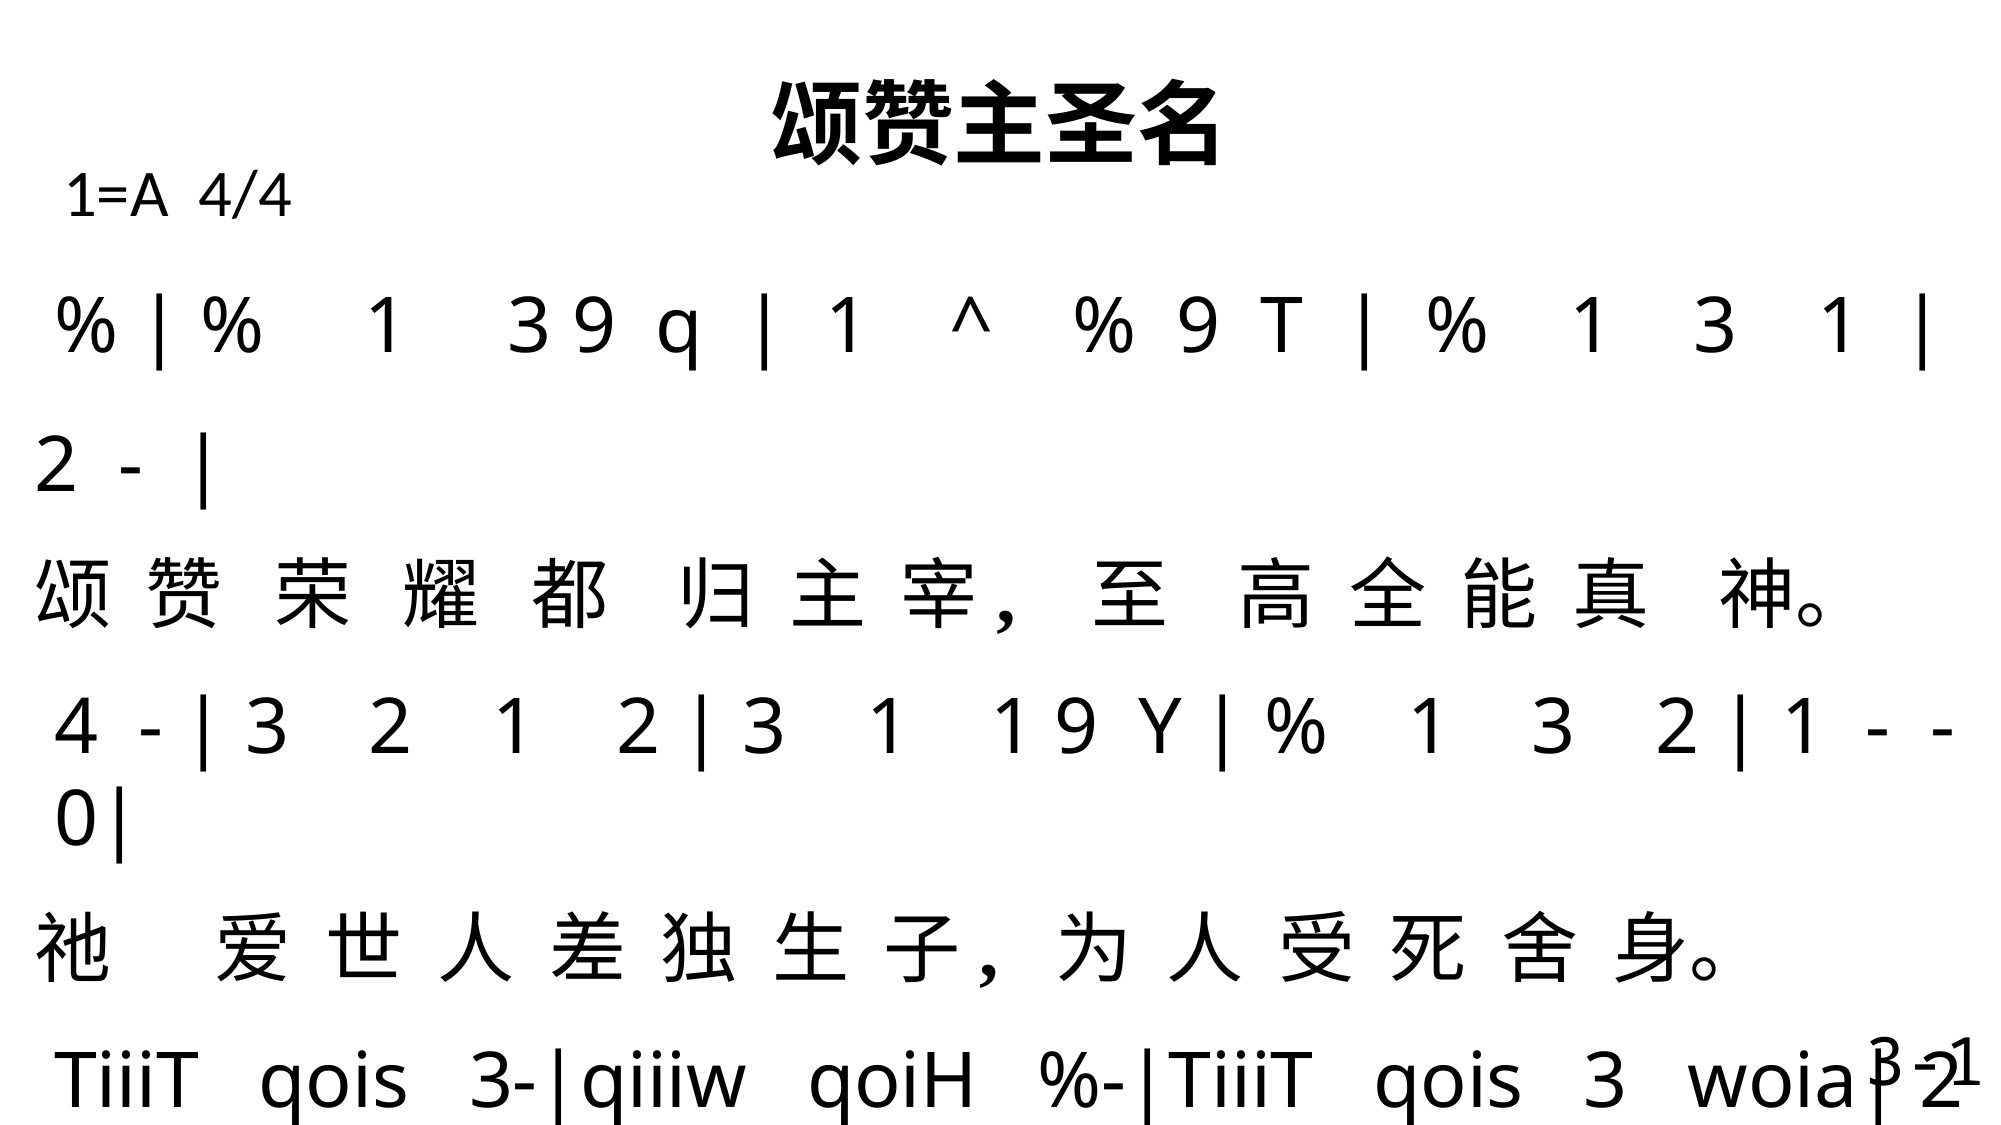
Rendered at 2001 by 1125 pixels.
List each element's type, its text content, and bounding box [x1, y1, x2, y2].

text_box % | % 1 3 9 q | 1 ^ % 9 T | % 1 3 1 | 2 - | 颂 赞 荣 耀 都 归 主 宰, 至 高 全 能 真 神。 4 - | 3 2 1 2 | 3 1 1 9 Y | % 1 3 2 | 1 - - 0| 祂 爱 世 人 差 独 生 子, 为 人 受 死 舍 身。 TiiiT qois 3-|qiiiw qoiH %-|TiiiT qois 3 woia| 2 - -0| 颂 赞 主 圣 名! 颂 赞 主 圣 名! 颂 赞 荣 耀 归 主 圣 名! TiiiT qois 3-|qiiiw qoiH %-|TiiiT qois 3 wois| 1 - - \ 颂 赞 主 圣 名! 颂 赞 主 圣 名! 颂 赞 荣 耀 归 主 圣 名! [19, 221, 1983, 1069]
title 颂赞主圣名 [99, 55, 1900, 186]
text_box 1=A 4/4 [48, 113, 402, 221]
text_box 3-1 [1850, 1011, 2000, 1107]
